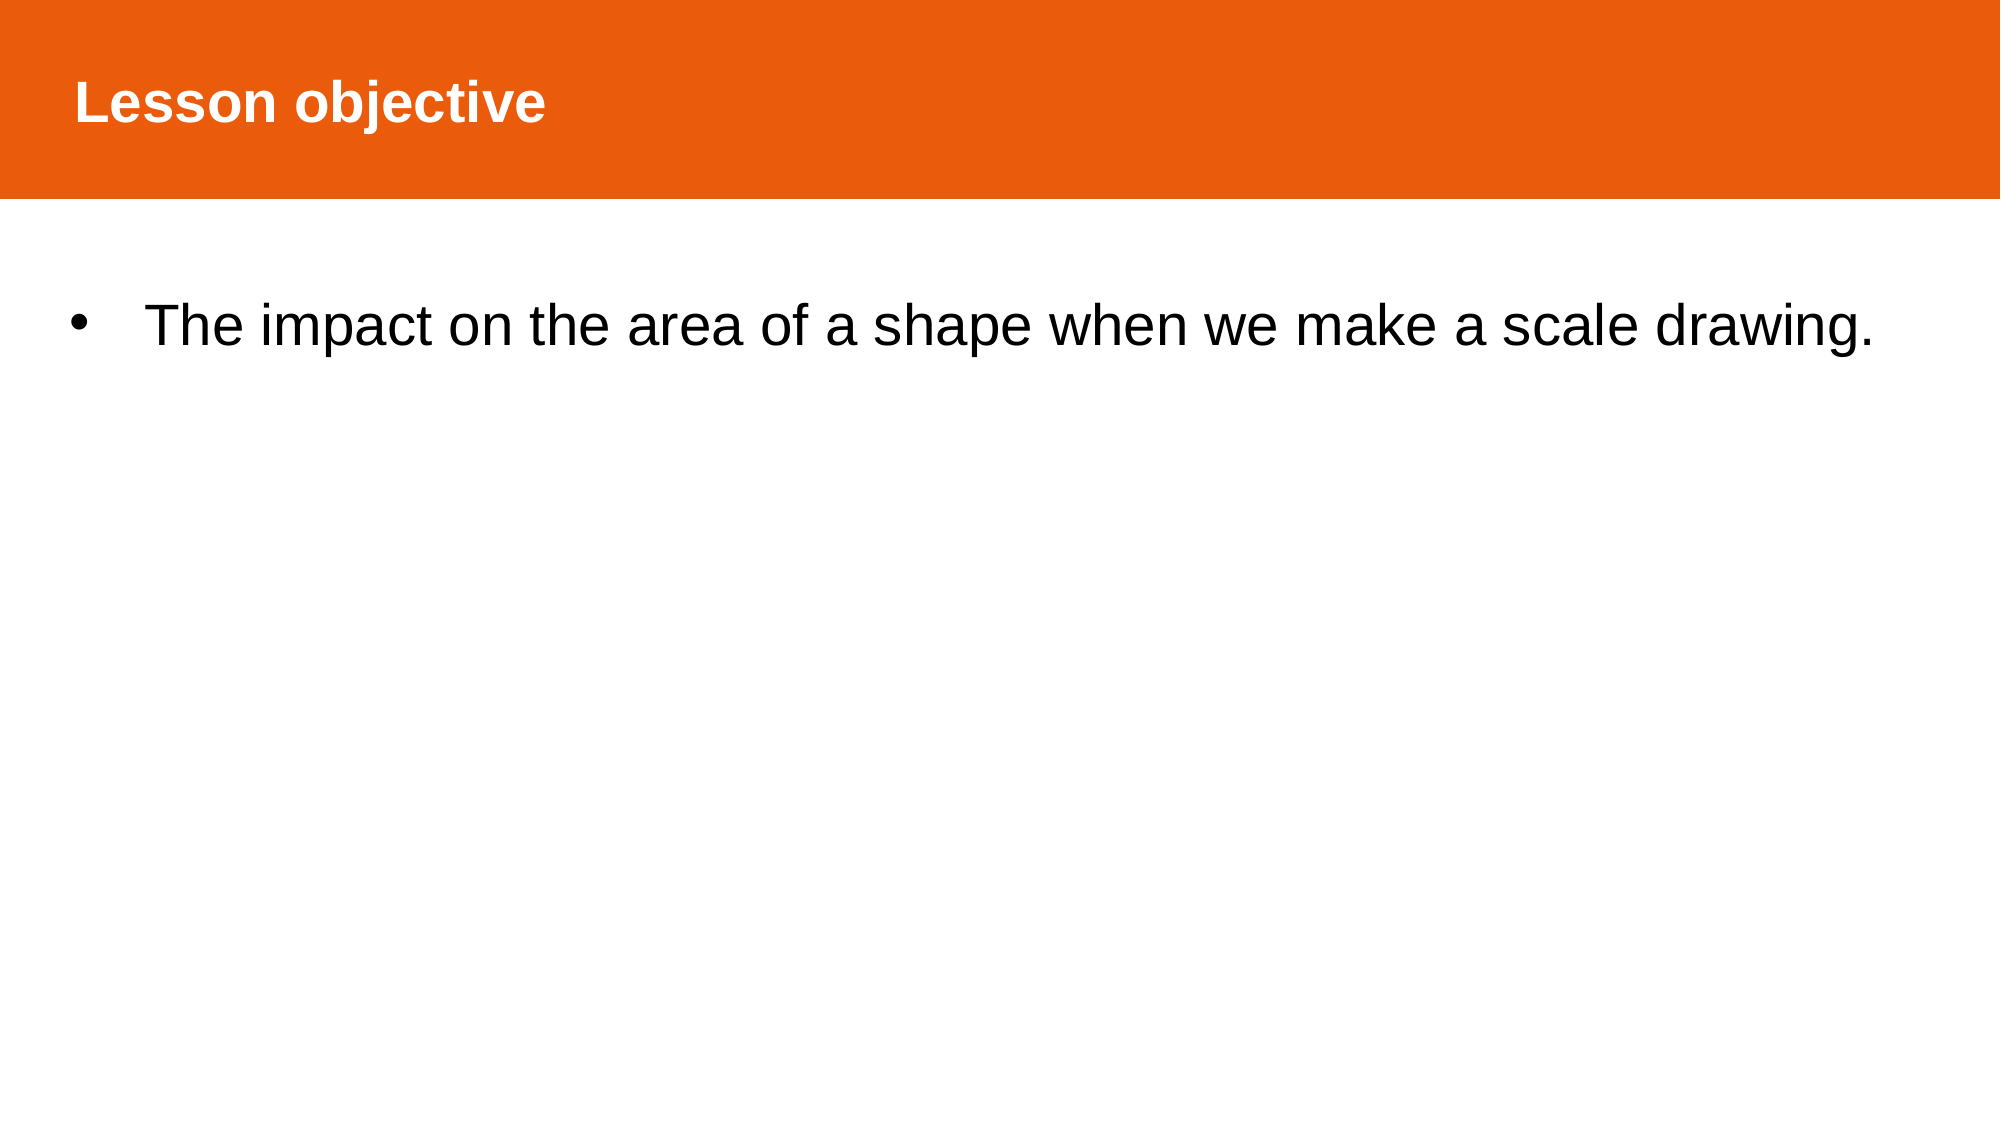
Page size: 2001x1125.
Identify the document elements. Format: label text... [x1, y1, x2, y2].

text_box Lesson objective [0, 0, 2000, 199]
text_box The impact on the area of a shape when we make a scale drawing. [54, 279, 1944, 365]
